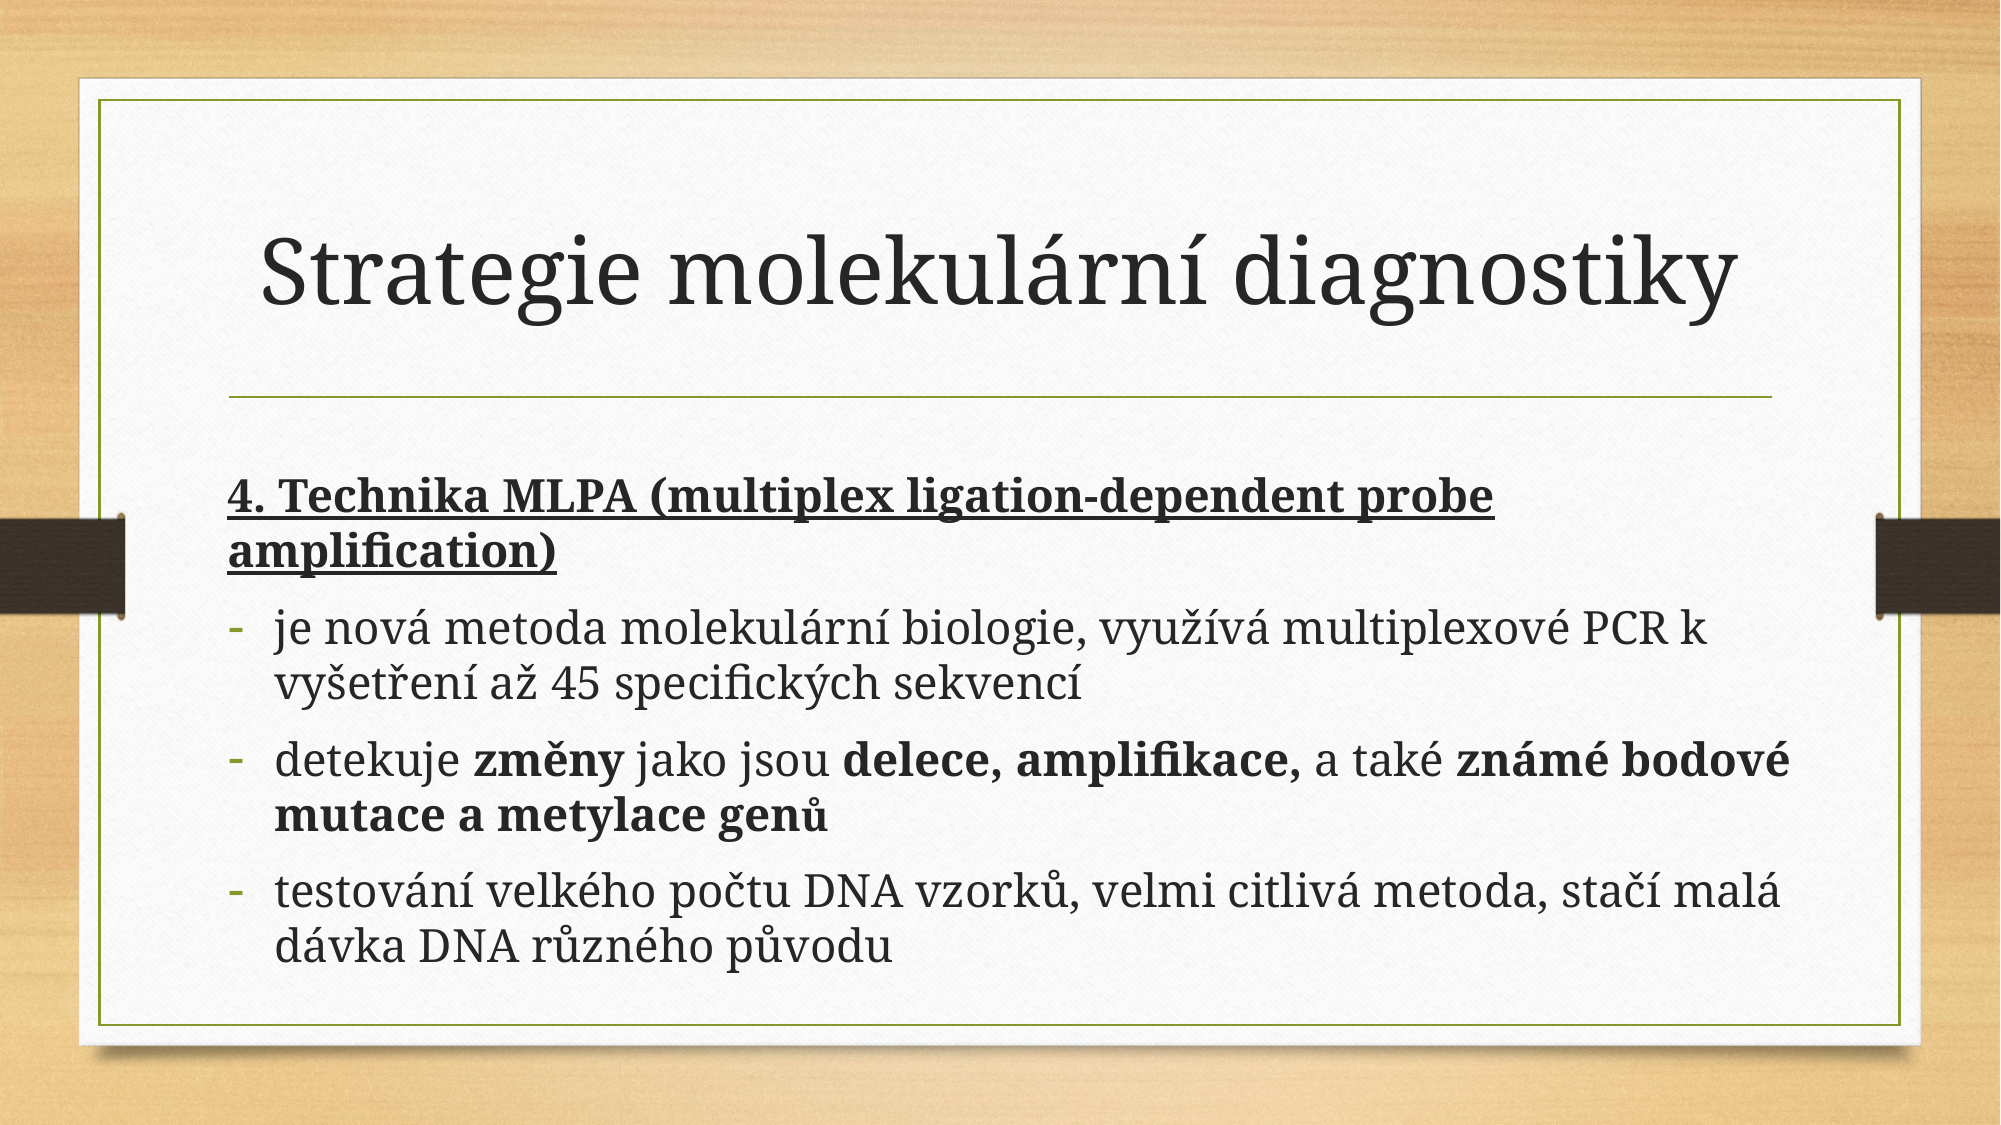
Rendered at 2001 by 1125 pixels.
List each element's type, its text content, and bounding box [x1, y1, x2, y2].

picture [0, 0, 2001, 1125]
list 4. Technika MLPA (multiplex ligation-dependent probe amplification) je nová metoda molekulární biologie, využívá multiplexové PCR k vyšetření až 45 specifických sekvencí detekuje změny jako jsou delece, amplifikace, a také známé bodové mutace a metylace genů testování velkého počtu DNA vzorků, velmi citlivá metoda, stačí malá dávka DNA různého původu [212, 459, 1821, 987]
title Strategie molekulární diagnostiky [212, 160, 1788, 376]
